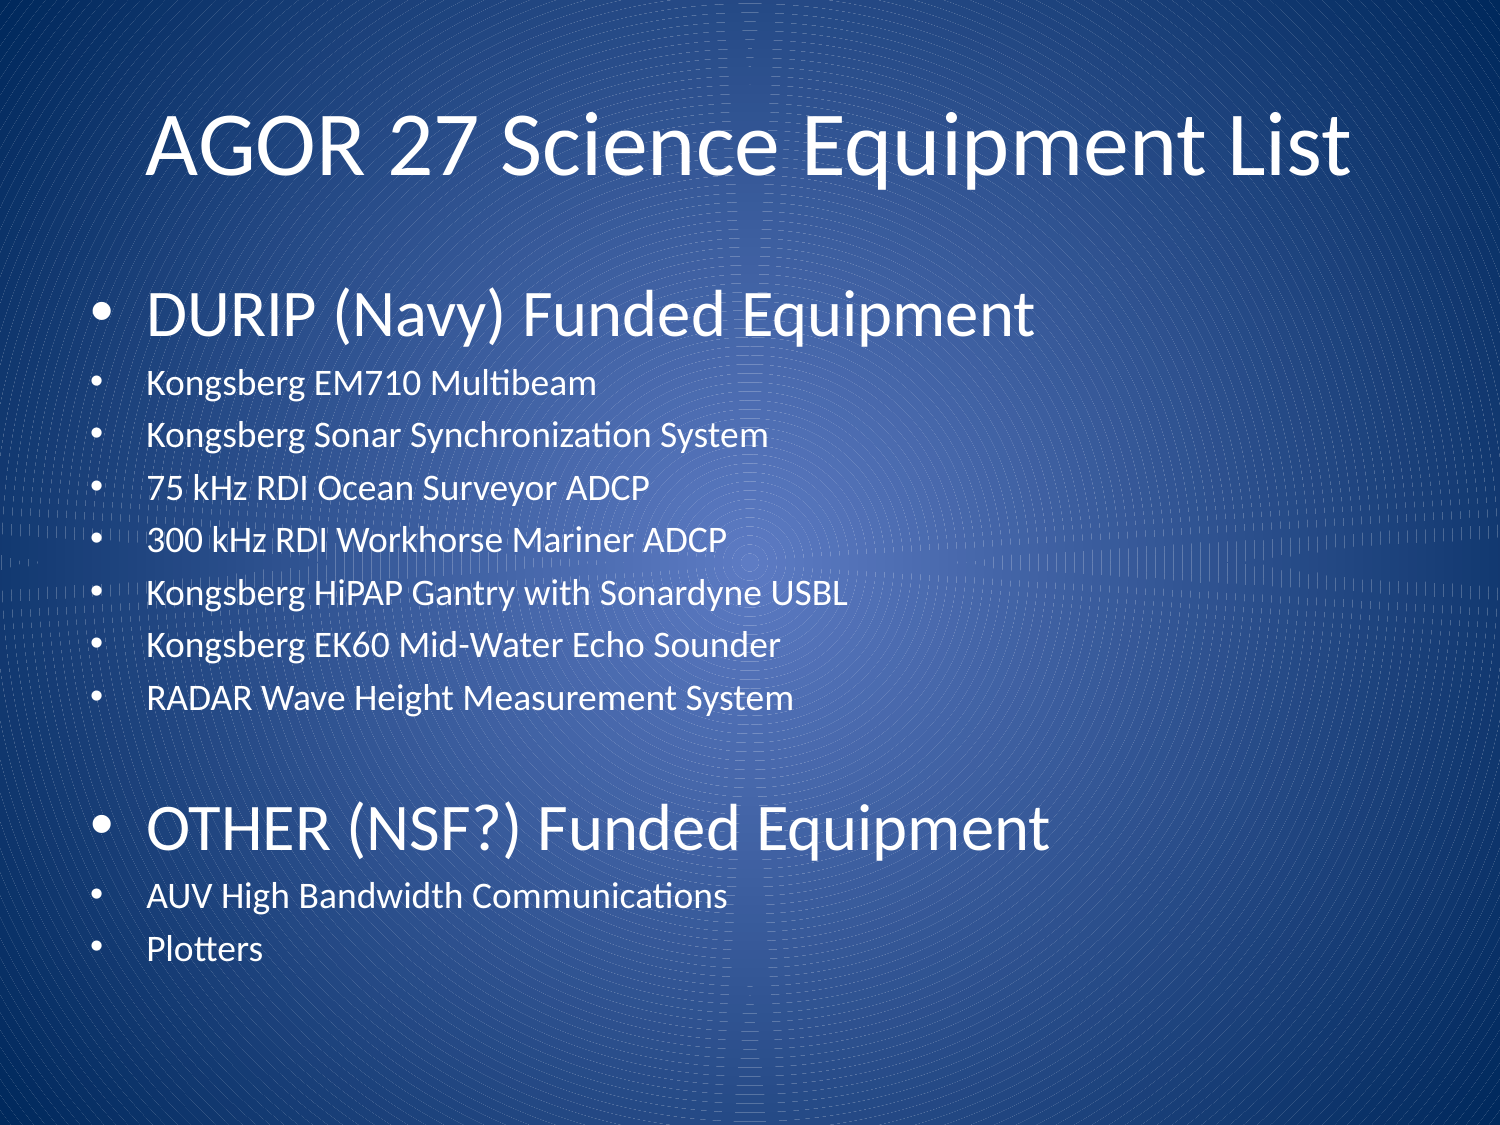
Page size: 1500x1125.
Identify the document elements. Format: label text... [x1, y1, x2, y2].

list DURIP (Navy) Funded Equipment Kongsberg EM710 Multibeam Kongsberg Sonar Synchronization System 75 kHz RDI Ocean Surveyor ADCP 300 kHz RDI Workhorse Mariner ADCP Kongsberg HiPAP Gantry with Sonardyne USBL Kongsberg EK60 Mid-Water Echo Sounder RADAR Wave Height Measurement System OTHER (NSF?) Funded Equipment AUV High Bandwidth Communications Plotters [75, 262, 1425, 1005]
title AGOR 27 Science Equipment List [75, 45, 1425, 233]
